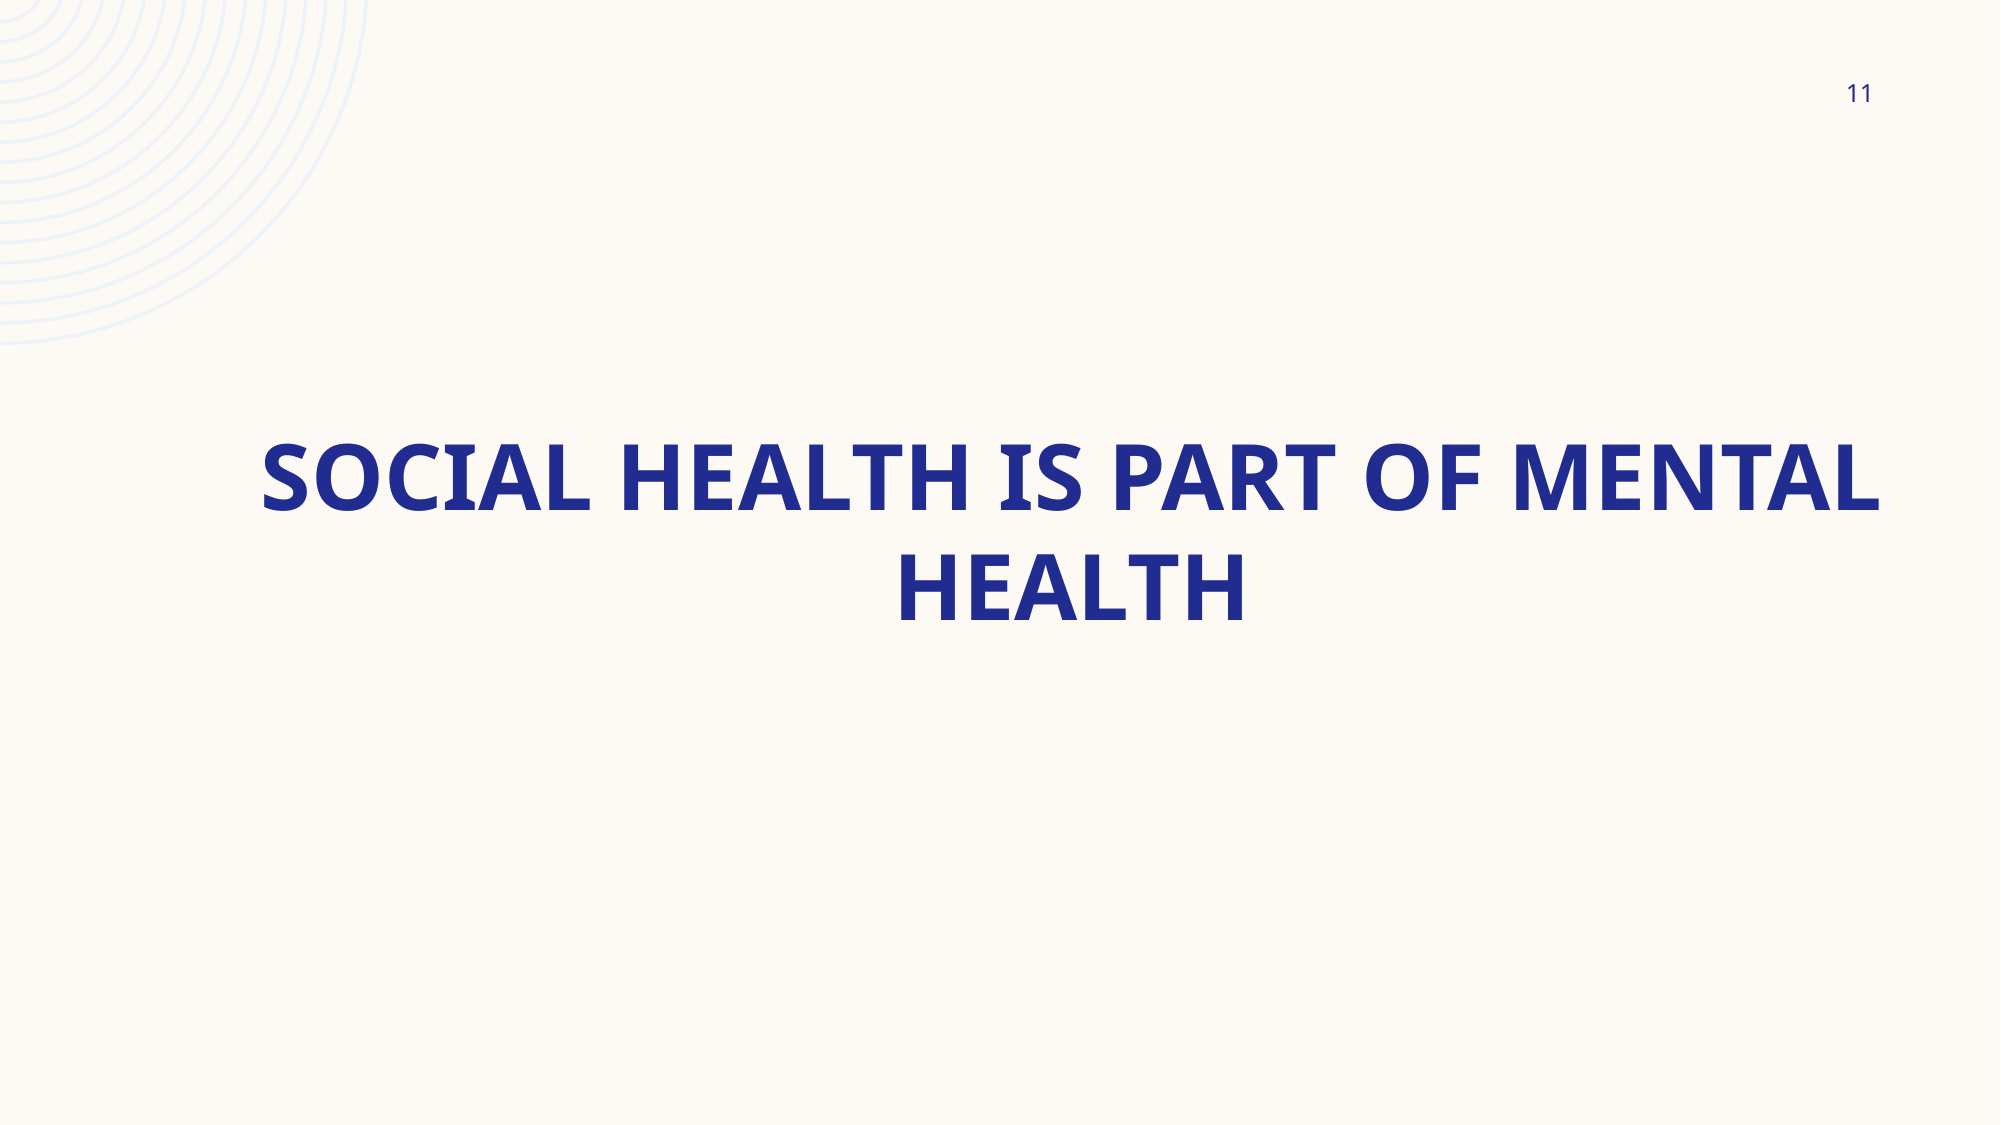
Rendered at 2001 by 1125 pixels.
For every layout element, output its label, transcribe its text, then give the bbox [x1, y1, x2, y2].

title SOCIAL health is part of mental health [197, 422, 1947, 646]
slide_number 11 [1712, 75, 1875, 116]
